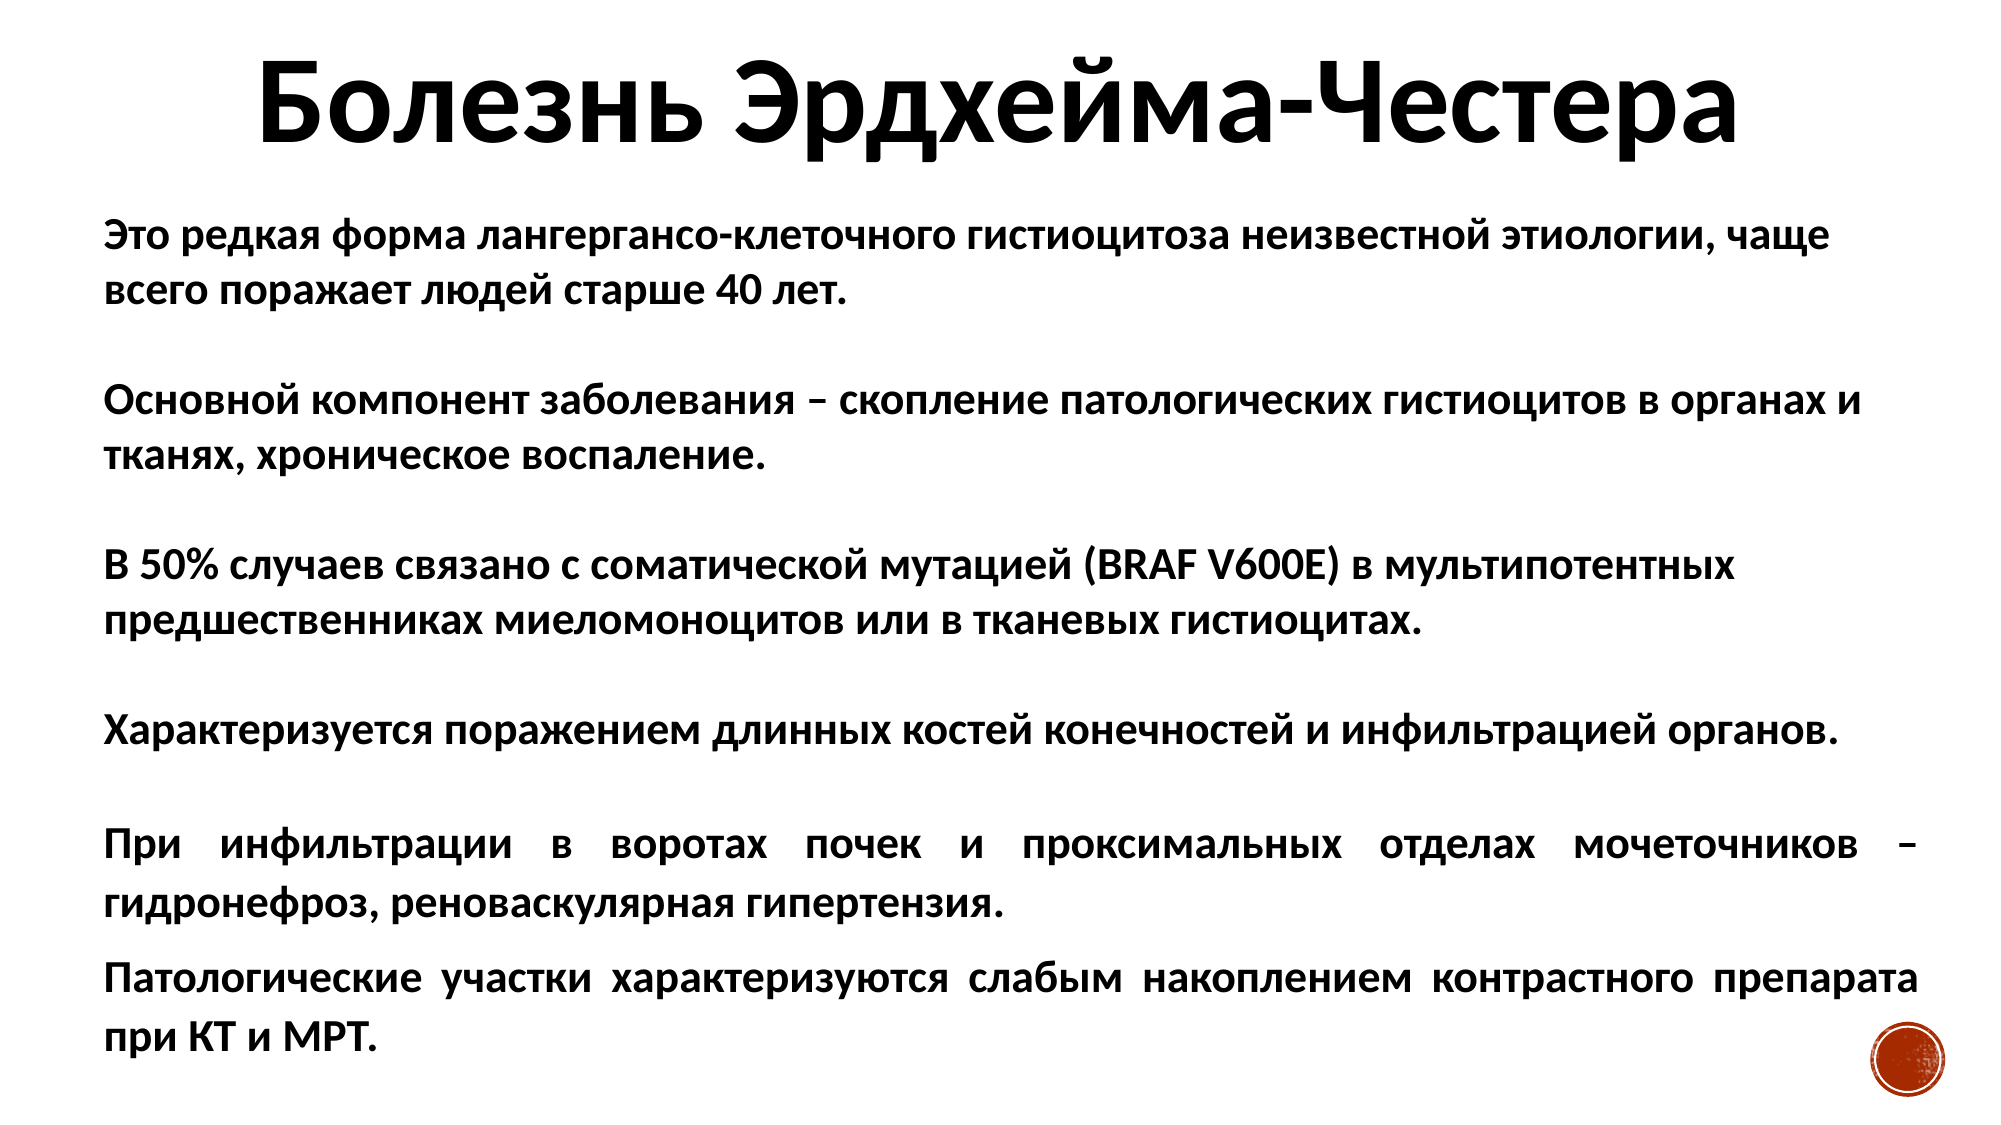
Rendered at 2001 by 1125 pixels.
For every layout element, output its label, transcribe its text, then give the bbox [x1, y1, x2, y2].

text_box Это редкая форма лангергансо-клеточного гистиоцитоза неизвестной этиологии, чаще всего поражает людей старше 40 лет. Основной компонент заболевания – скопление патологических гистиоцитов в органах и тканях, хроническое воспаление. В 50% случаев связано с соматической мутацией (BRAF V600E) в мультипотентных предшественниках миеломоноцитов или в тканевых гистиоцитах. Характеризуется поражением длинных костей конечностей и инфильтрацией органов. При инфильтрации в воротах почек и проксимальных отделах мочеточников – гидронефроз, реноваскулярная гипертензия. Патологические участки характеризуются слабым накоплением контрастного препарата при КТ и МРТ. [88, 196, 1936, 1125]
text_box Болезнь Эрдхейма-Честера [208, 0, 1792, 176]
